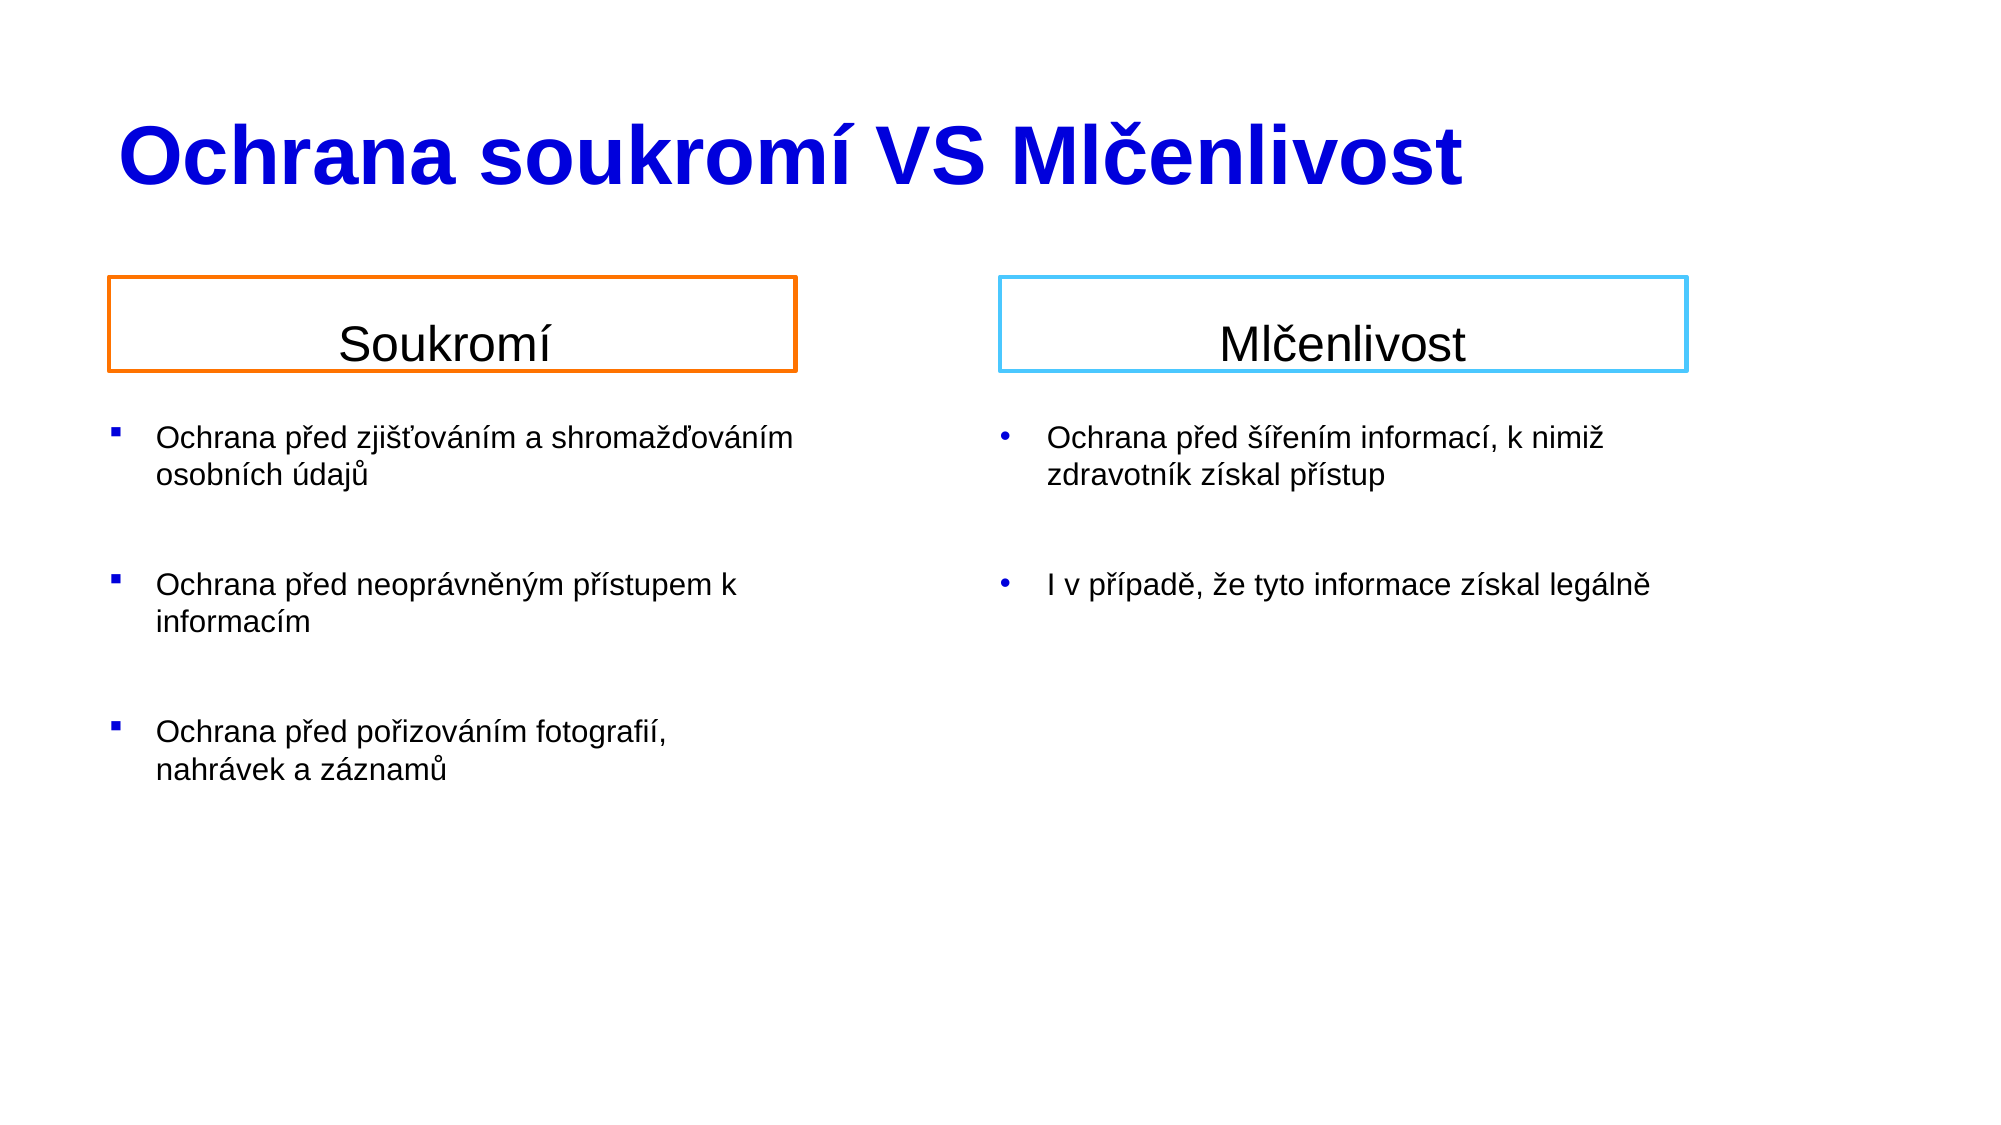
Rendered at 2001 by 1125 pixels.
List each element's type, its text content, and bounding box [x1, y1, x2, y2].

list Ochrana před zjišťováním a shromažďováním osobních údajů Ochrana před neoprávněným přístupem k informacím Ochrana před pořizováním fotografií, nahrávek a záznamů [108, 379, 796, 922]
list Soukromí [107, 275, 798, 373]
list Ochrana před šířením informací, k nimiž zdravotník získal přístup I v případě, že tyto informace získal legálně [999, 379, 1687, 922]
list Mlčenlivost [998, 275, 1689, 373]
title Ochrana soukromí VS Mlčenlivost [118, 118, 1883, 193]
